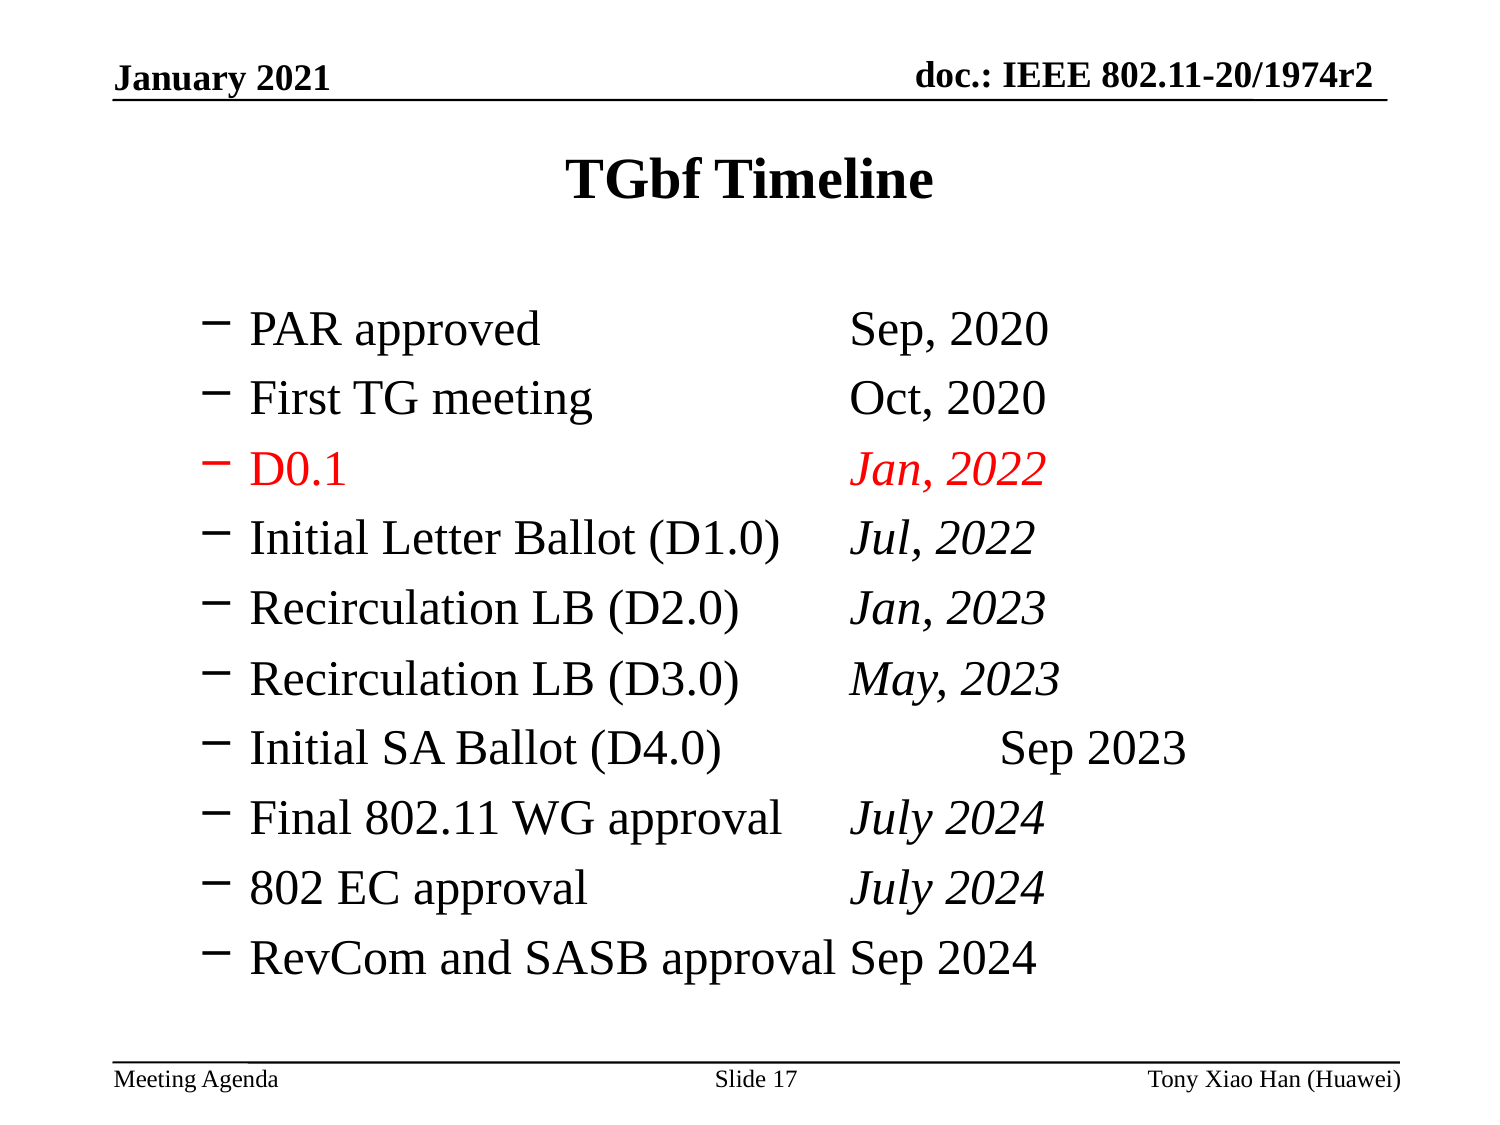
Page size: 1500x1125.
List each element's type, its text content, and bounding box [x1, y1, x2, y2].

text_box TGbf Timeline [112, 87, 1388, 263]
text_box PAR approved Sep, 2020 First TG meeting Oct, 2020 D0.1 Jan, 2022 Initial Letter Ballot (D1.0) Jul, 2022 Recirculation LB (D2.0) Jan, 2023 Recirculation LB (D3.0) May, 2023 Initial SA Ballot (D4.0) Sep 2023 Final 802.11 WG approval July 2024 802 EC approval July 2024 RevCom and SASB approval Sep 2024 [112, 287, 1402, 1050]
slide_number Slide 17 [712, 1061, 800, 1093]
footer Tony Xiao Han (Huawei) [999, 1061, 1402, 1093]
